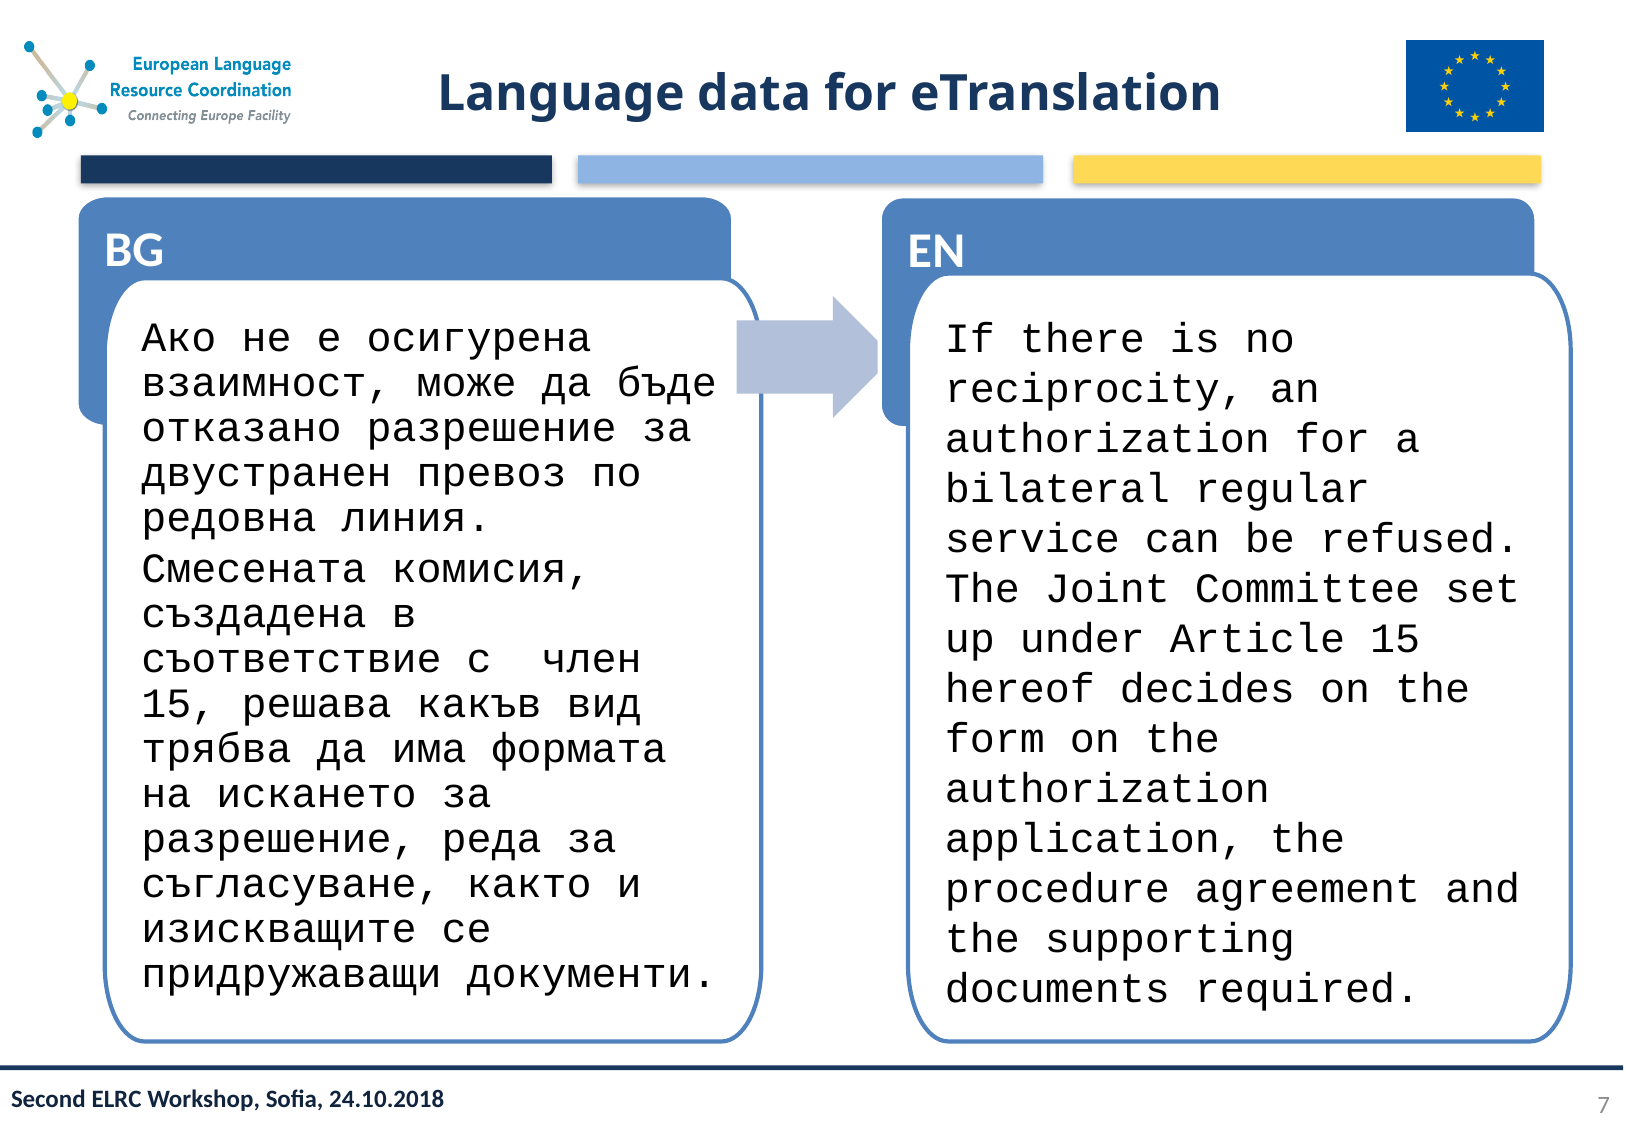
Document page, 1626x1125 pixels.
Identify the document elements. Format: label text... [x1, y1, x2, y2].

slide_number 7 [1245, 1073, 1625, 1125]
title Language data for eTranslation [317, 21, 1343, 159]
picture [1406, 40, 1544, 132]
picture [24, 40, 291, 138]
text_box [736, 196, 1571, 1042]
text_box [76, 195, 735, 1042]
